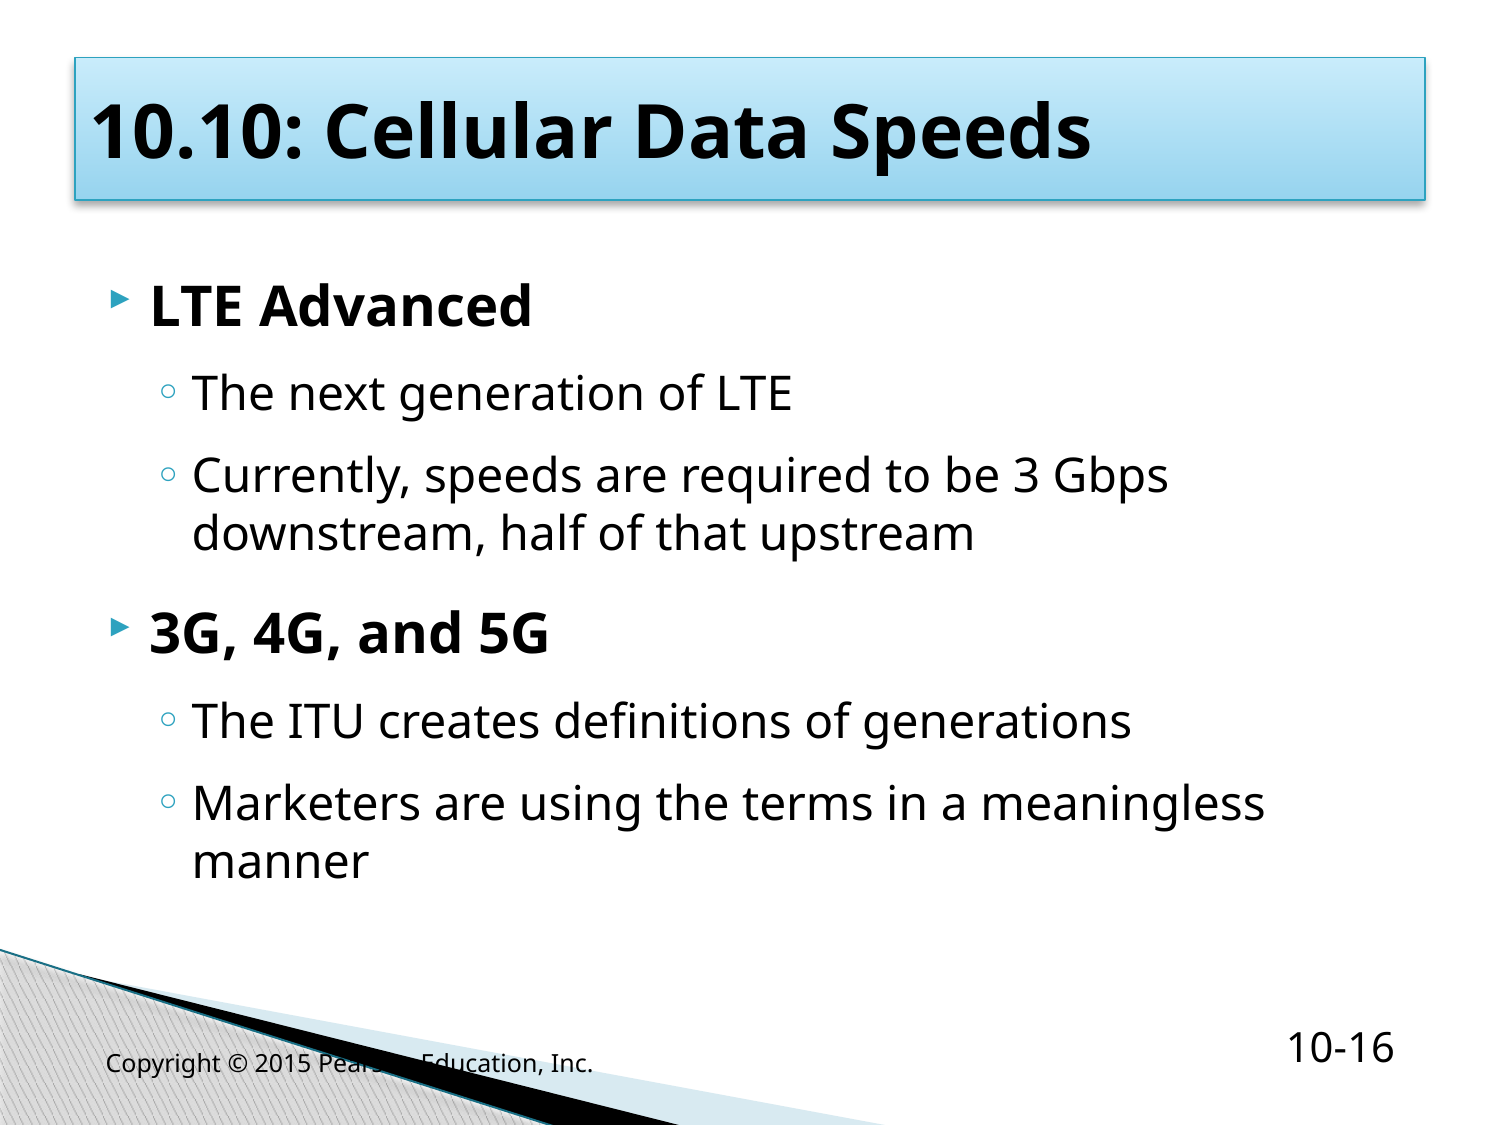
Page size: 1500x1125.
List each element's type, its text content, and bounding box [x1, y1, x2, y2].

slide_number 10-16 [1149, 1025, 1410, 1085]
title 10.10: Cellular Data Speeds [74, 57, 1426, 201]
footer Copyright © 2015 Pearson Education, Inc. [50, 1025, 650, 1085]
list LTE Advanced The next generation of LTE Currently, speeds are required to be 3 Gbps downstream, half of that upstream 3G, 4G, and 5G The ITU creates definitions of generations Marketers are using the terms in a meaningless manner [75, 262, 1425, 986]
